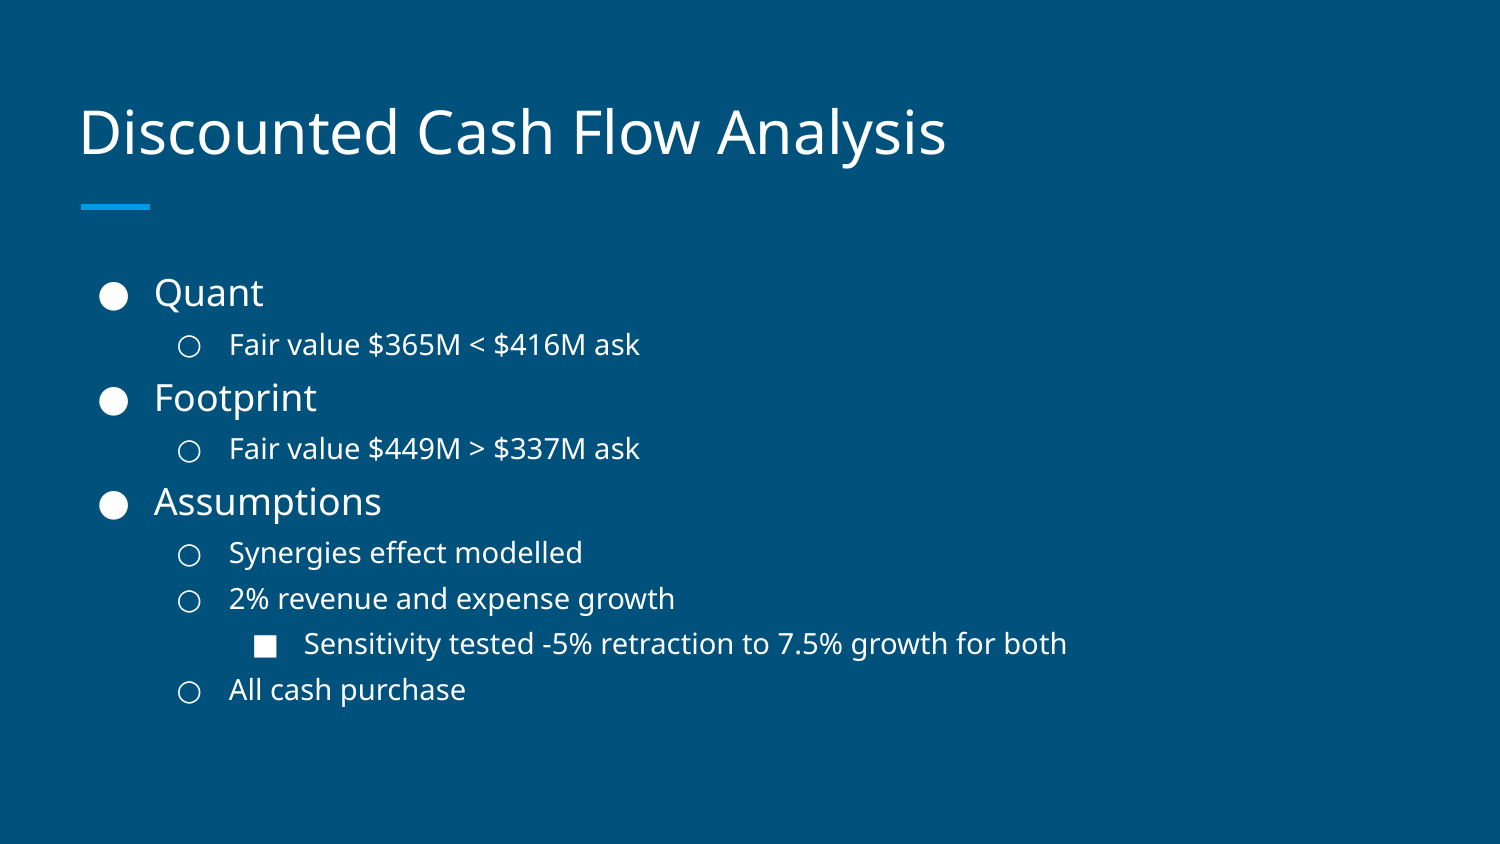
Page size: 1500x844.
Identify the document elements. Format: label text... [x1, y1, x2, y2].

title Discounted Cash Flow Analysis [63, 75, 1437, 188]
list Quant Fair value $365M < $416M ask Footprint Fair value $449M > $337M ask Assumptions Synergies effect modelled 2% revenue and expense growth Sensitivity tested -5% retraction to 7.5% growth for both All cash purchase [63, 244, 1437, 750]
